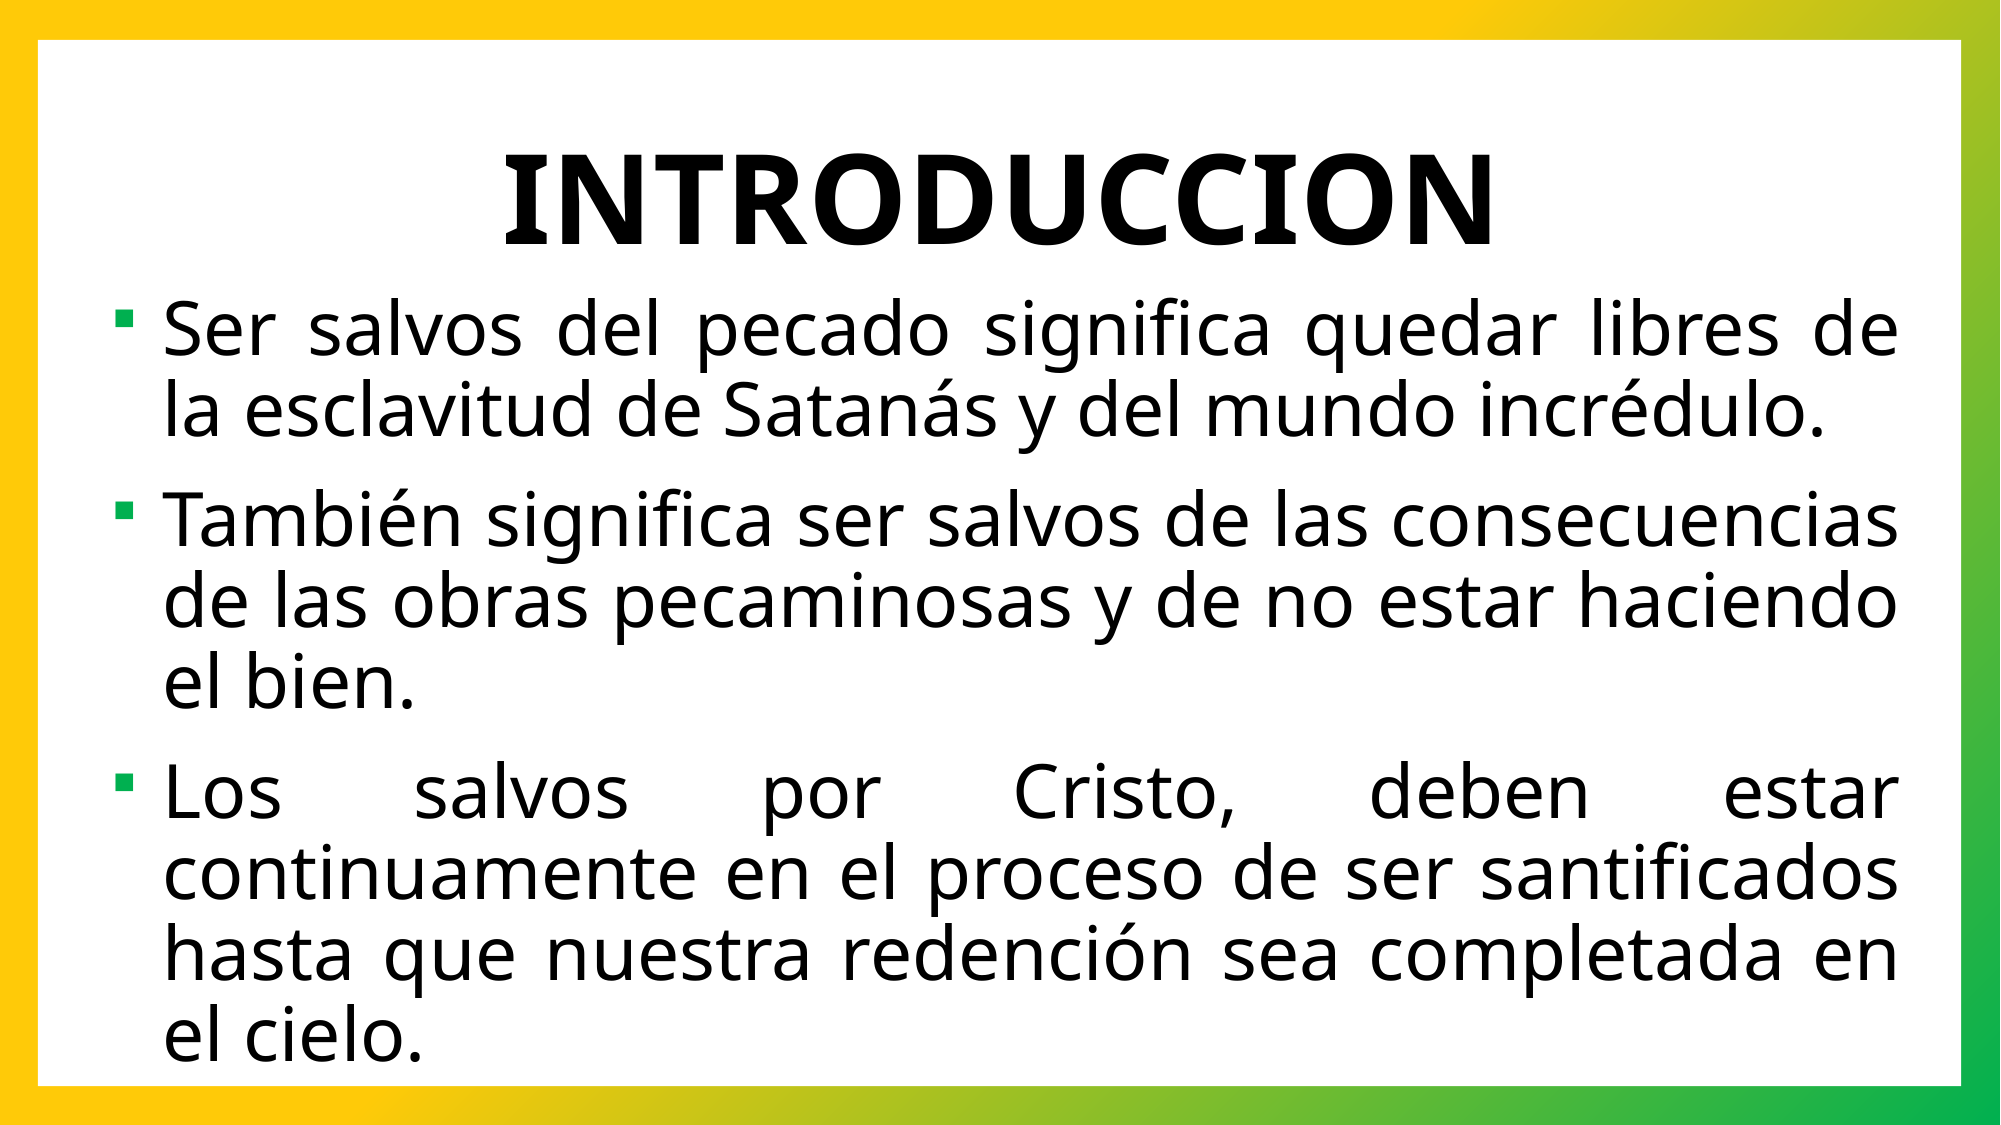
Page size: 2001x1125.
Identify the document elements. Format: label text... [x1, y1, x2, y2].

list Ser salvos del pecado significa quedar libres de la esclavitud de Satanás y del mundo incrédulo. También significa ser salvos de las consecuencias de las obras pecaminosas y de no estar haciendo el bien. Los salvos por Cristo, deben estar continuamente en el proceso de ser santificados hasta que nuestra redención sea completada en el cielo. [88, 337, 1917, 1031]
title INTRODUCCION [57, 92, 1948, 316]
